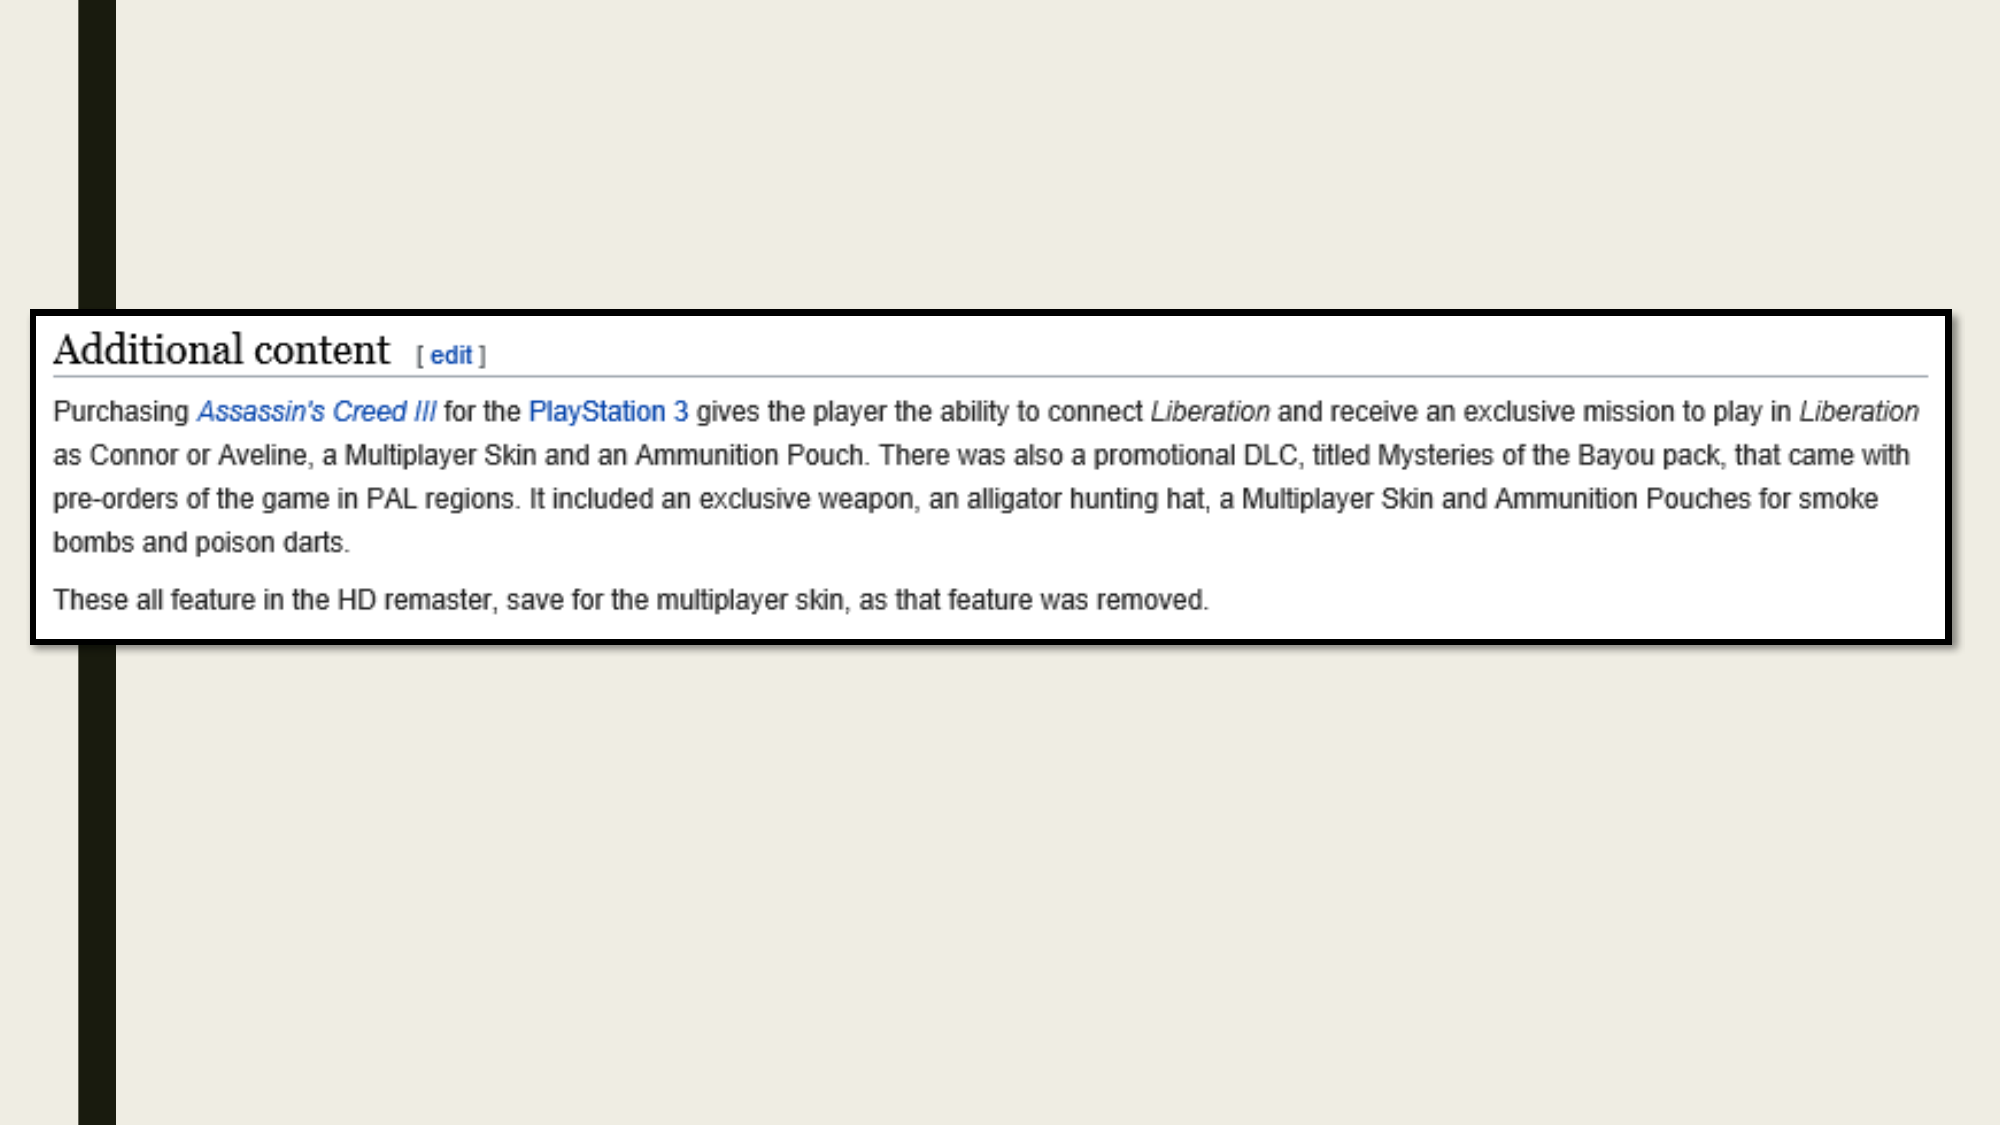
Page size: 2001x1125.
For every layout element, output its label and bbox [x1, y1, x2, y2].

picture [36, 315, 1946, 639]
